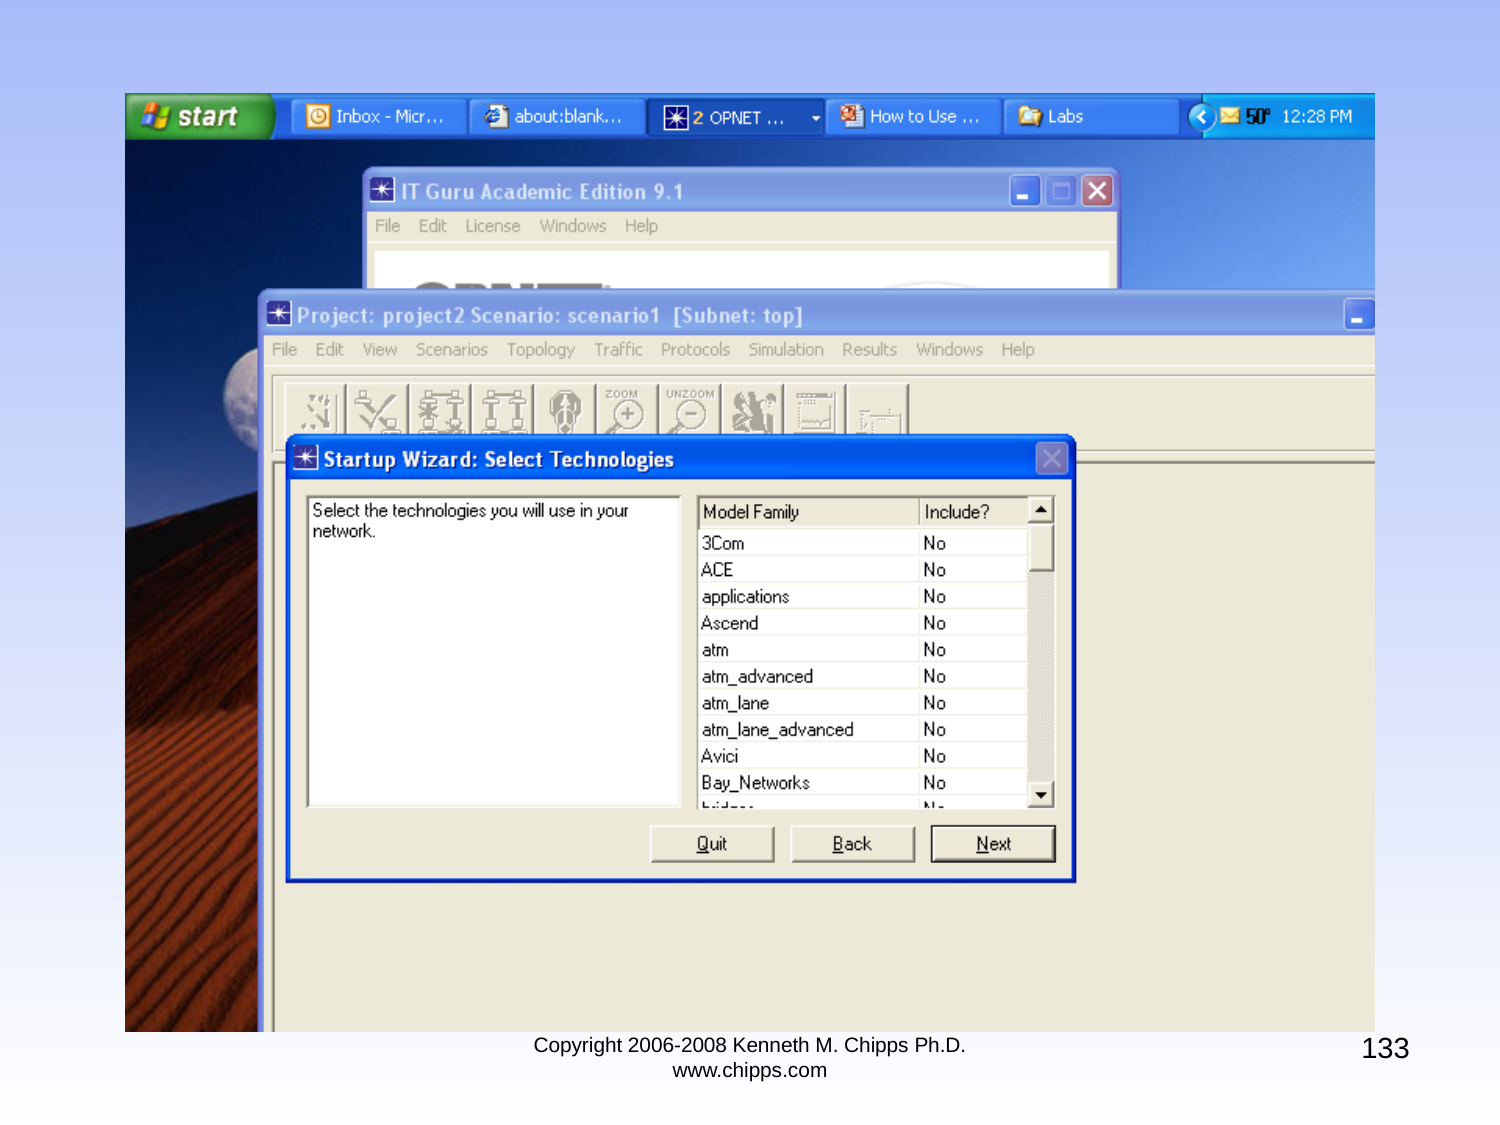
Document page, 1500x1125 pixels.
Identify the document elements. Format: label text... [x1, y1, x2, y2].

title Palette List [75, 45, 1425, 233]
text_box [1425, 114, 1500, 118]
footer Copyright 2006-2008 Kenneth M. Chipps Ph.D. www.chipps.com [449, 1041, 1051, 1103]
slide_number 133 [1074, 1021, 1426, 1101]
picture [124, 93, 1376, 1032]
text_box [0, 114, 75, 118]
